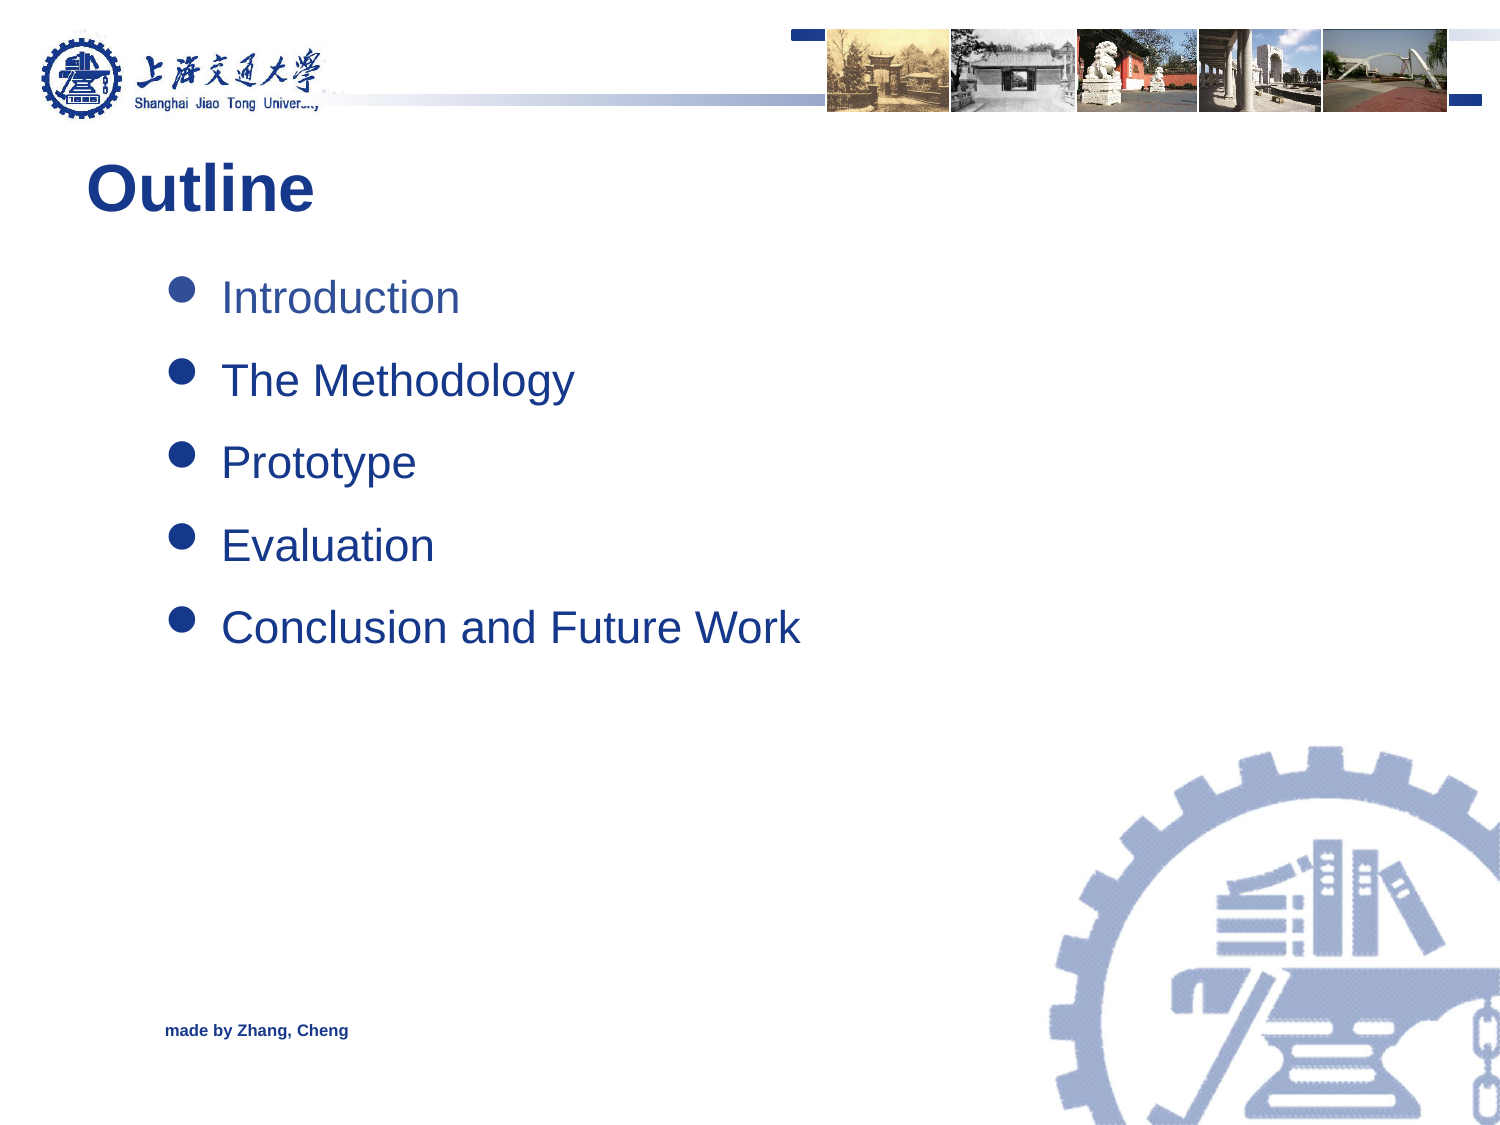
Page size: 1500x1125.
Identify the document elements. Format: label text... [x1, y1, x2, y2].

picture [1199, 29, 1321, 112]
text_box Outline [53, 136, 496, 232]
text_box made by Zhang, Cheng [150, 1012, 800, 1088]
picture [1323, 29, 1447, 112]
text_box Introduction The Methodology Prototype Evaluation Conclusion and Future Work [149, 233, 1500, 825]
picture [0, 0, 1500, 1125]
picture [1077, 29, 1197, 112]
